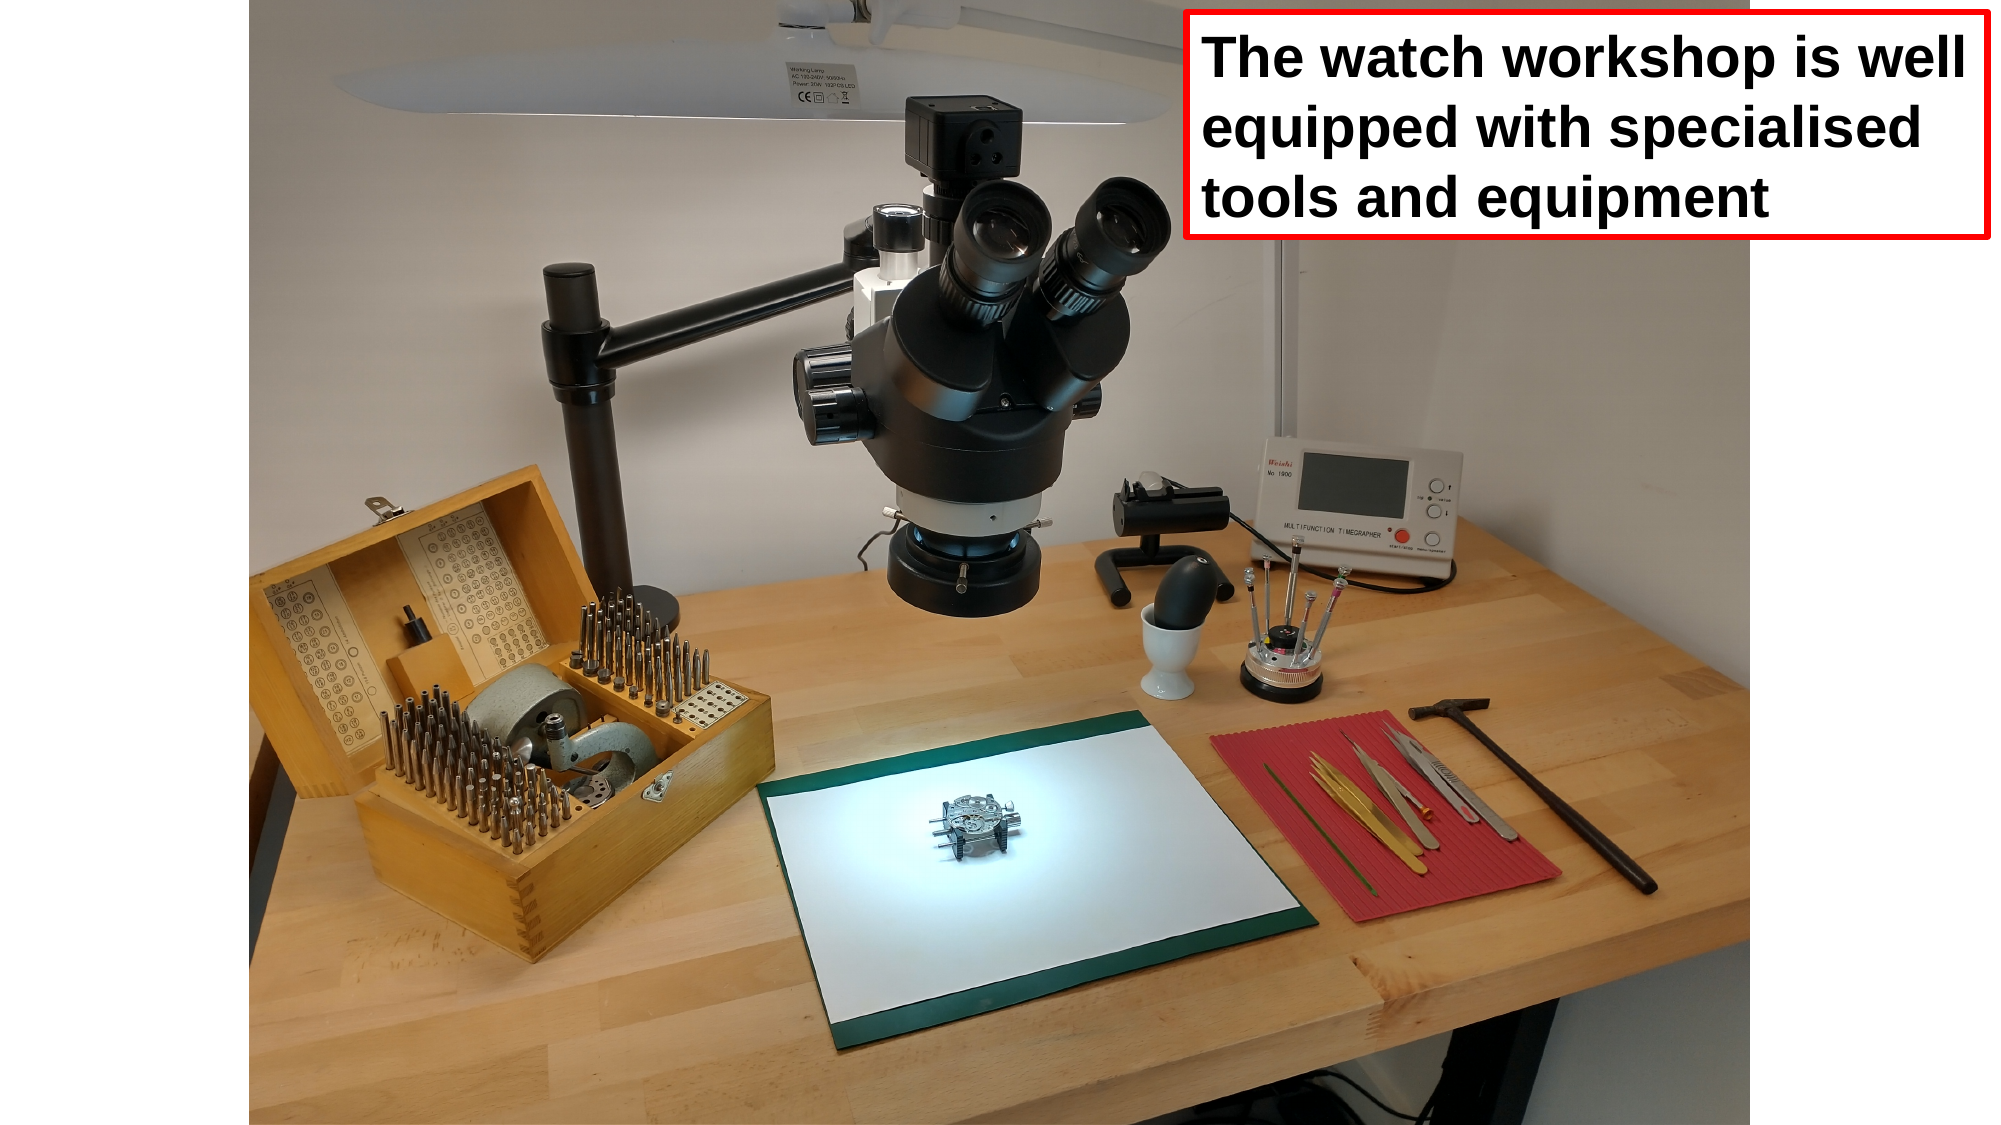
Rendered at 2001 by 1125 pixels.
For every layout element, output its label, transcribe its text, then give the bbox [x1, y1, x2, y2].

text_box The watch workshop is well equipped with specialised tools and equipment [1750, 11, 1988, 237]
picture [249, 0, 1750, 1125]
